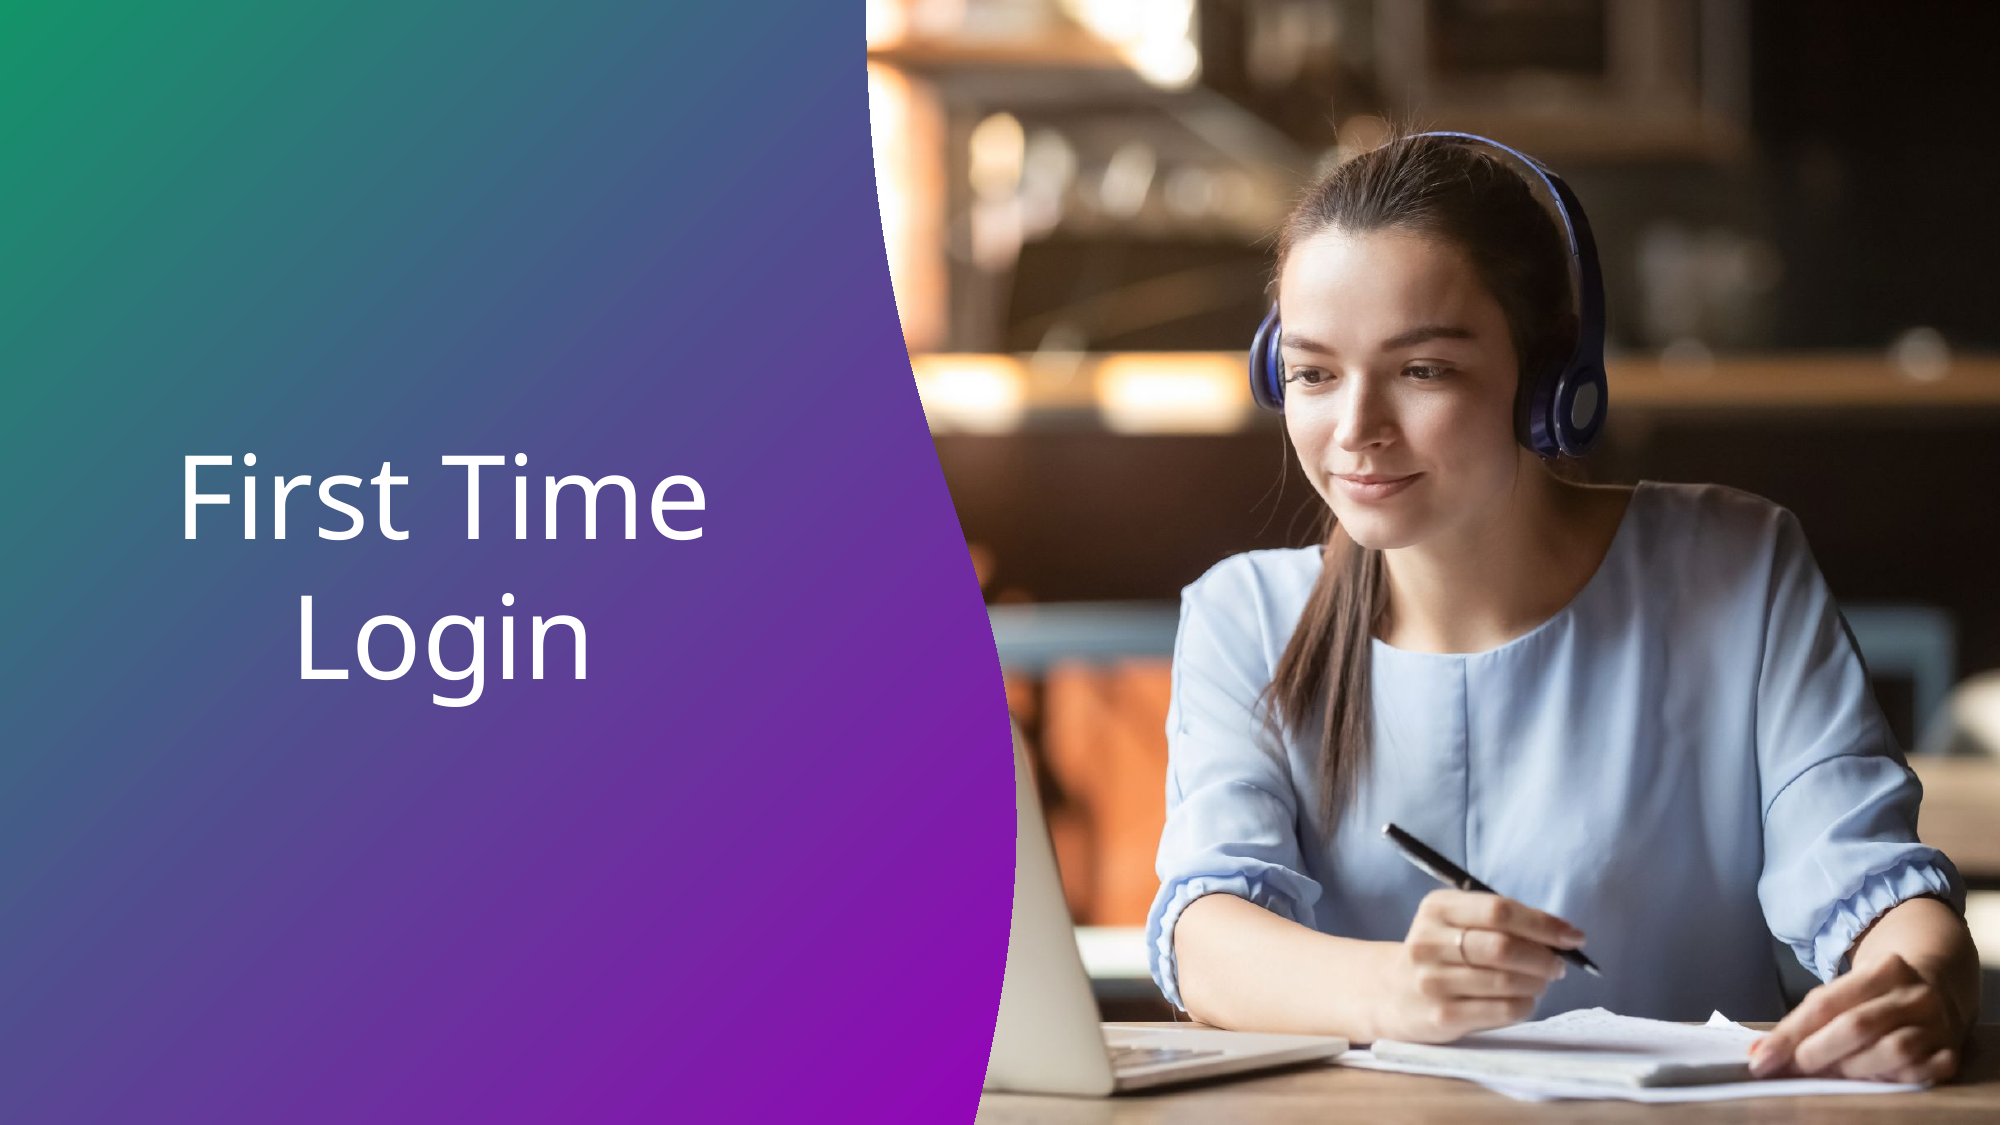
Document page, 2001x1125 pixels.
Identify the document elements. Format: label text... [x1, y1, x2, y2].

text_box First Time Login [159, 415, 728, 711]
picture [853, 0, 2000, 1125]
text_box [0, 0, 851, 1125]
